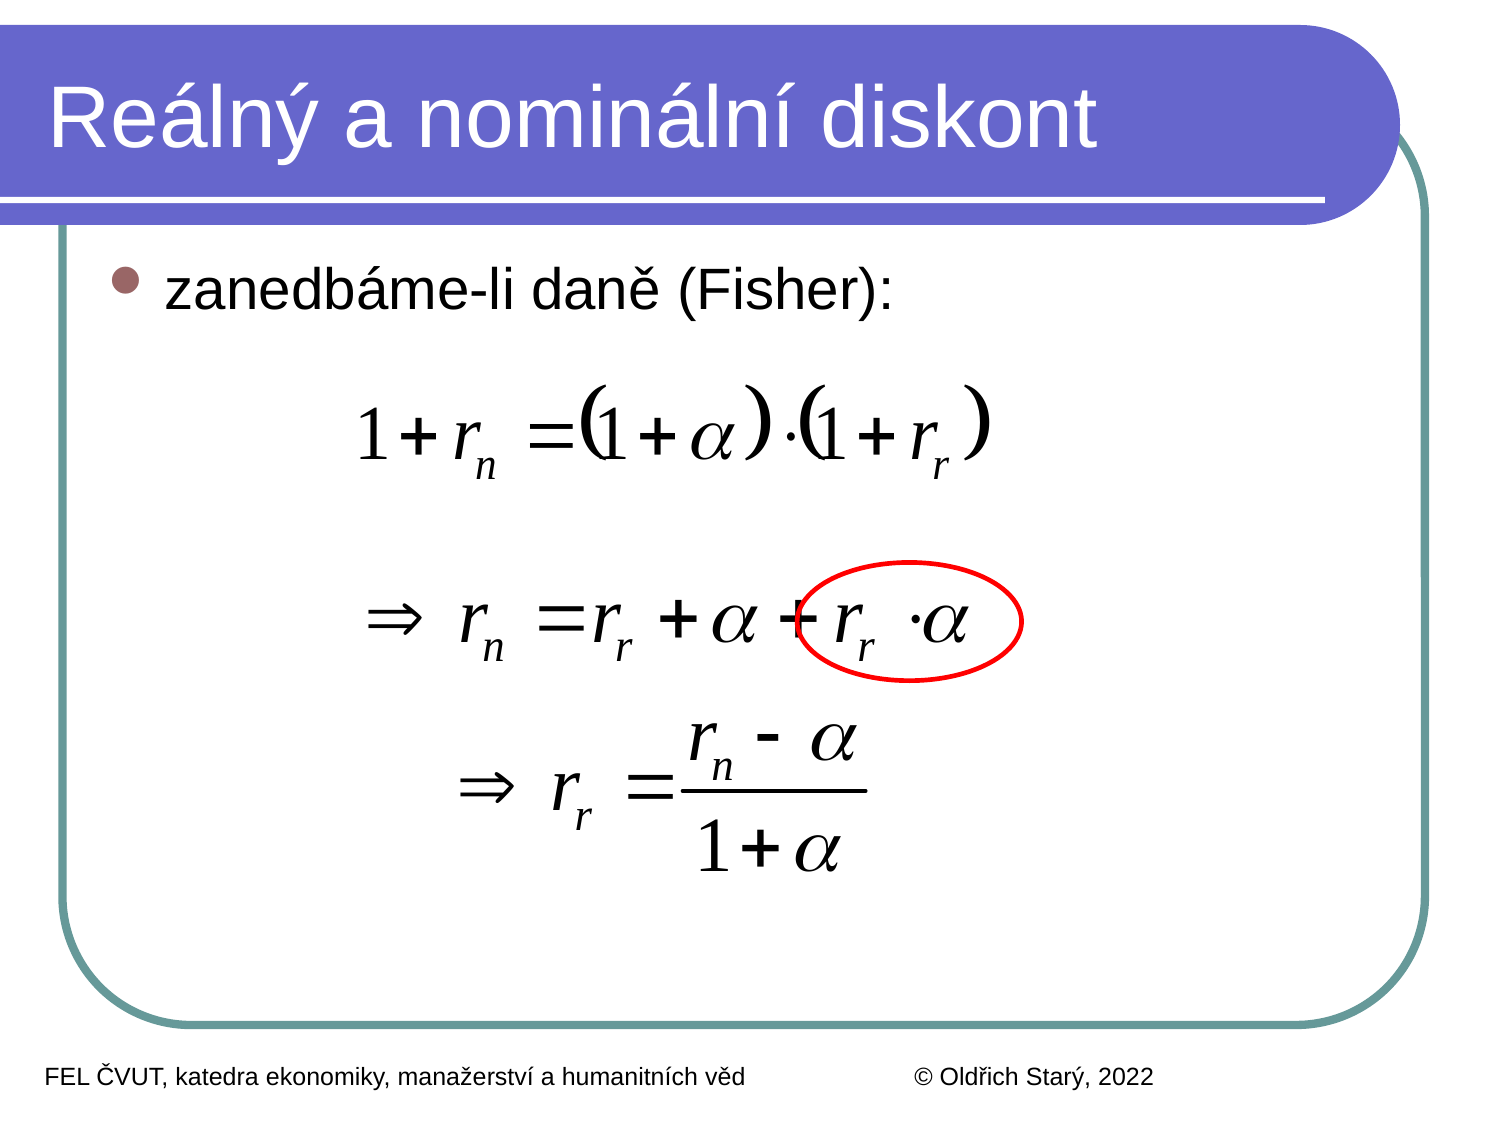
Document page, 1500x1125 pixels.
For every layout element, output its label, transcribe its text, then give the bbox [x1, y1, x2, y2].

slide_number FEL ČVUT, katedra ekonomiky, manažerství a humanitních věd [29, 1023, 774, 1099]
list zanedbáme-li daně (Fisher): [93, 243, 1407, 350]
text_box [447, 686, 874, 884]
text_box [980, 575, 1022, 668]
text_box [355, 562, 980, 677]
footer © Oldřich Starý, 2022 [797, 1023, 1273, 1099]
text_box [870, 677, 949, 681]
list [351, 382, 990, 495]
title Reálný a nominální diskont [32, 37, 1347, 188]
